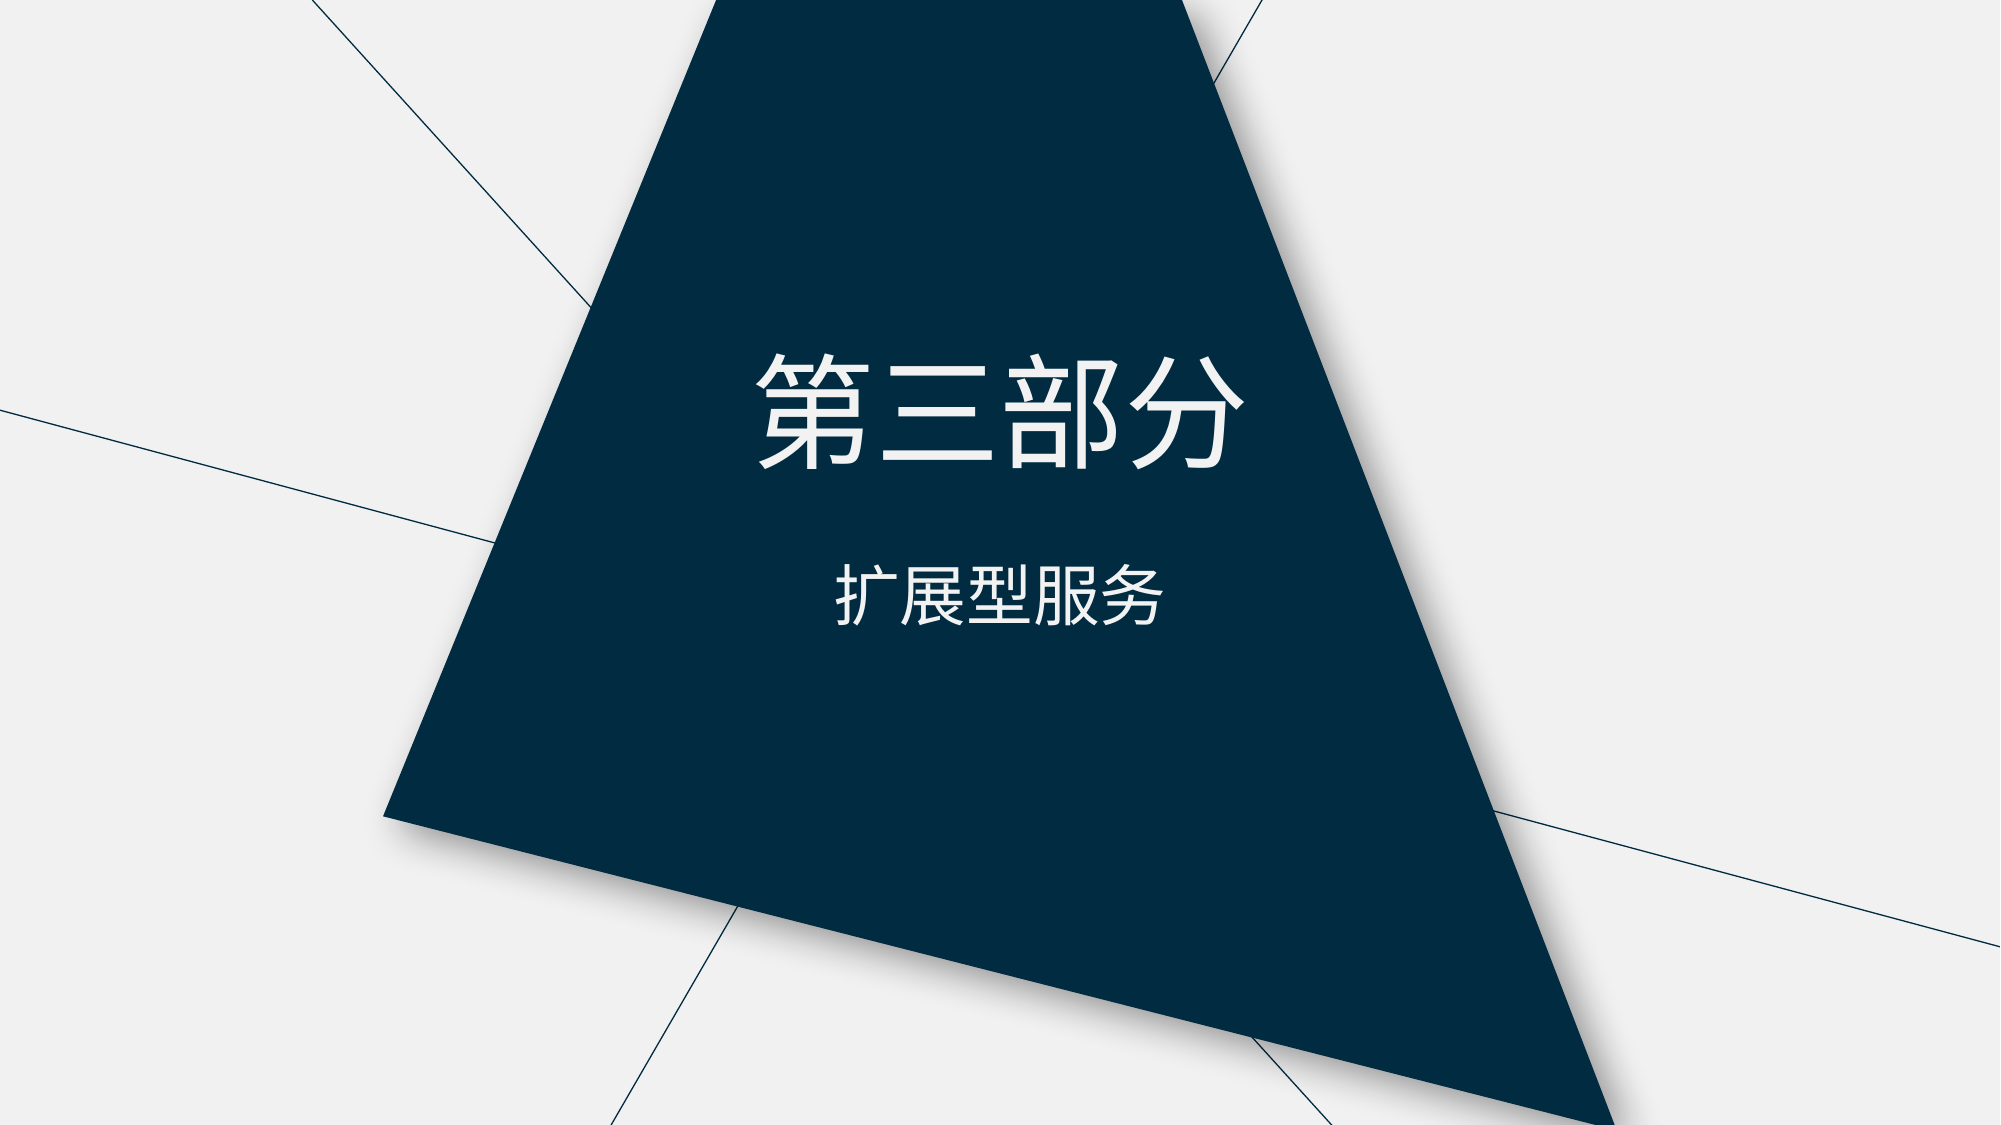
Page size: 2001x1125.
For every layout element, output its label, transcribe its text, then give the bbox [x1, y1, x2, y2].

text_box 第三部分 [735, 326, 1265, 492]
text_box [383, 0, 1615, 1125]
text_box 扩展型服务 [709, 546, 1291, 642]
